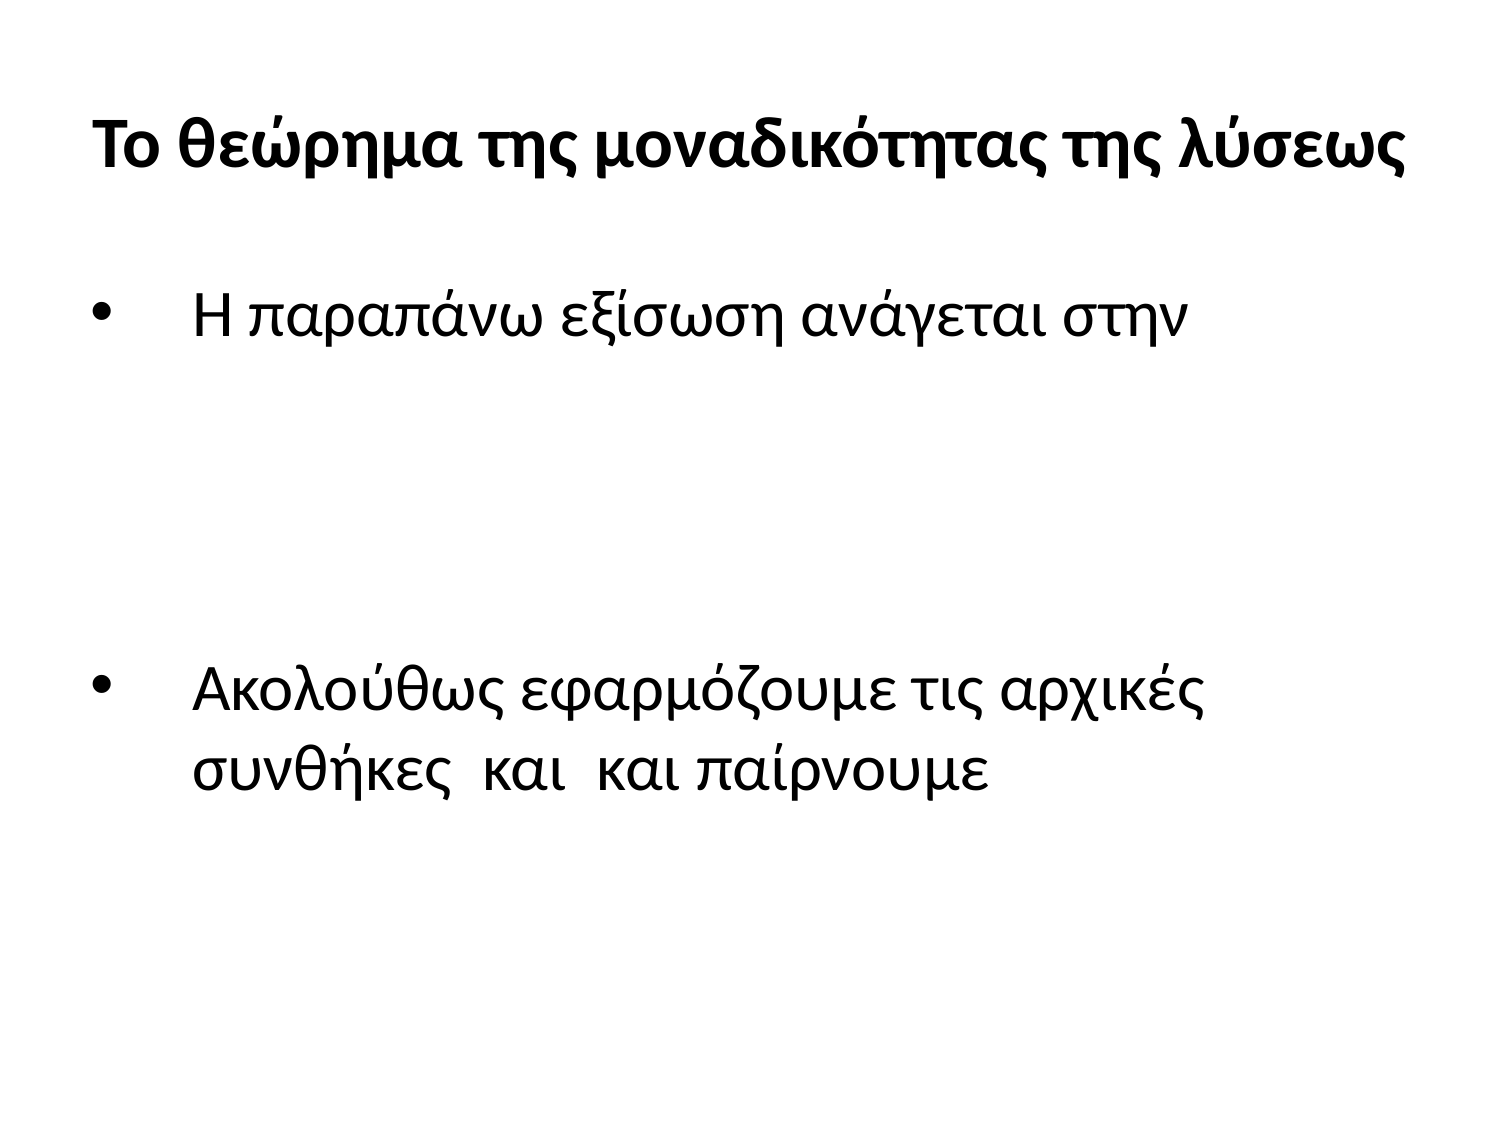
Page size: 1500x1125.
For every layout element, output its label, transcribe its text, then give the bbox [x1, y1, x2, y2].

title Το θεώρημα της μοναδικότητας της λύσεως [75, 45, 1425, 233]
